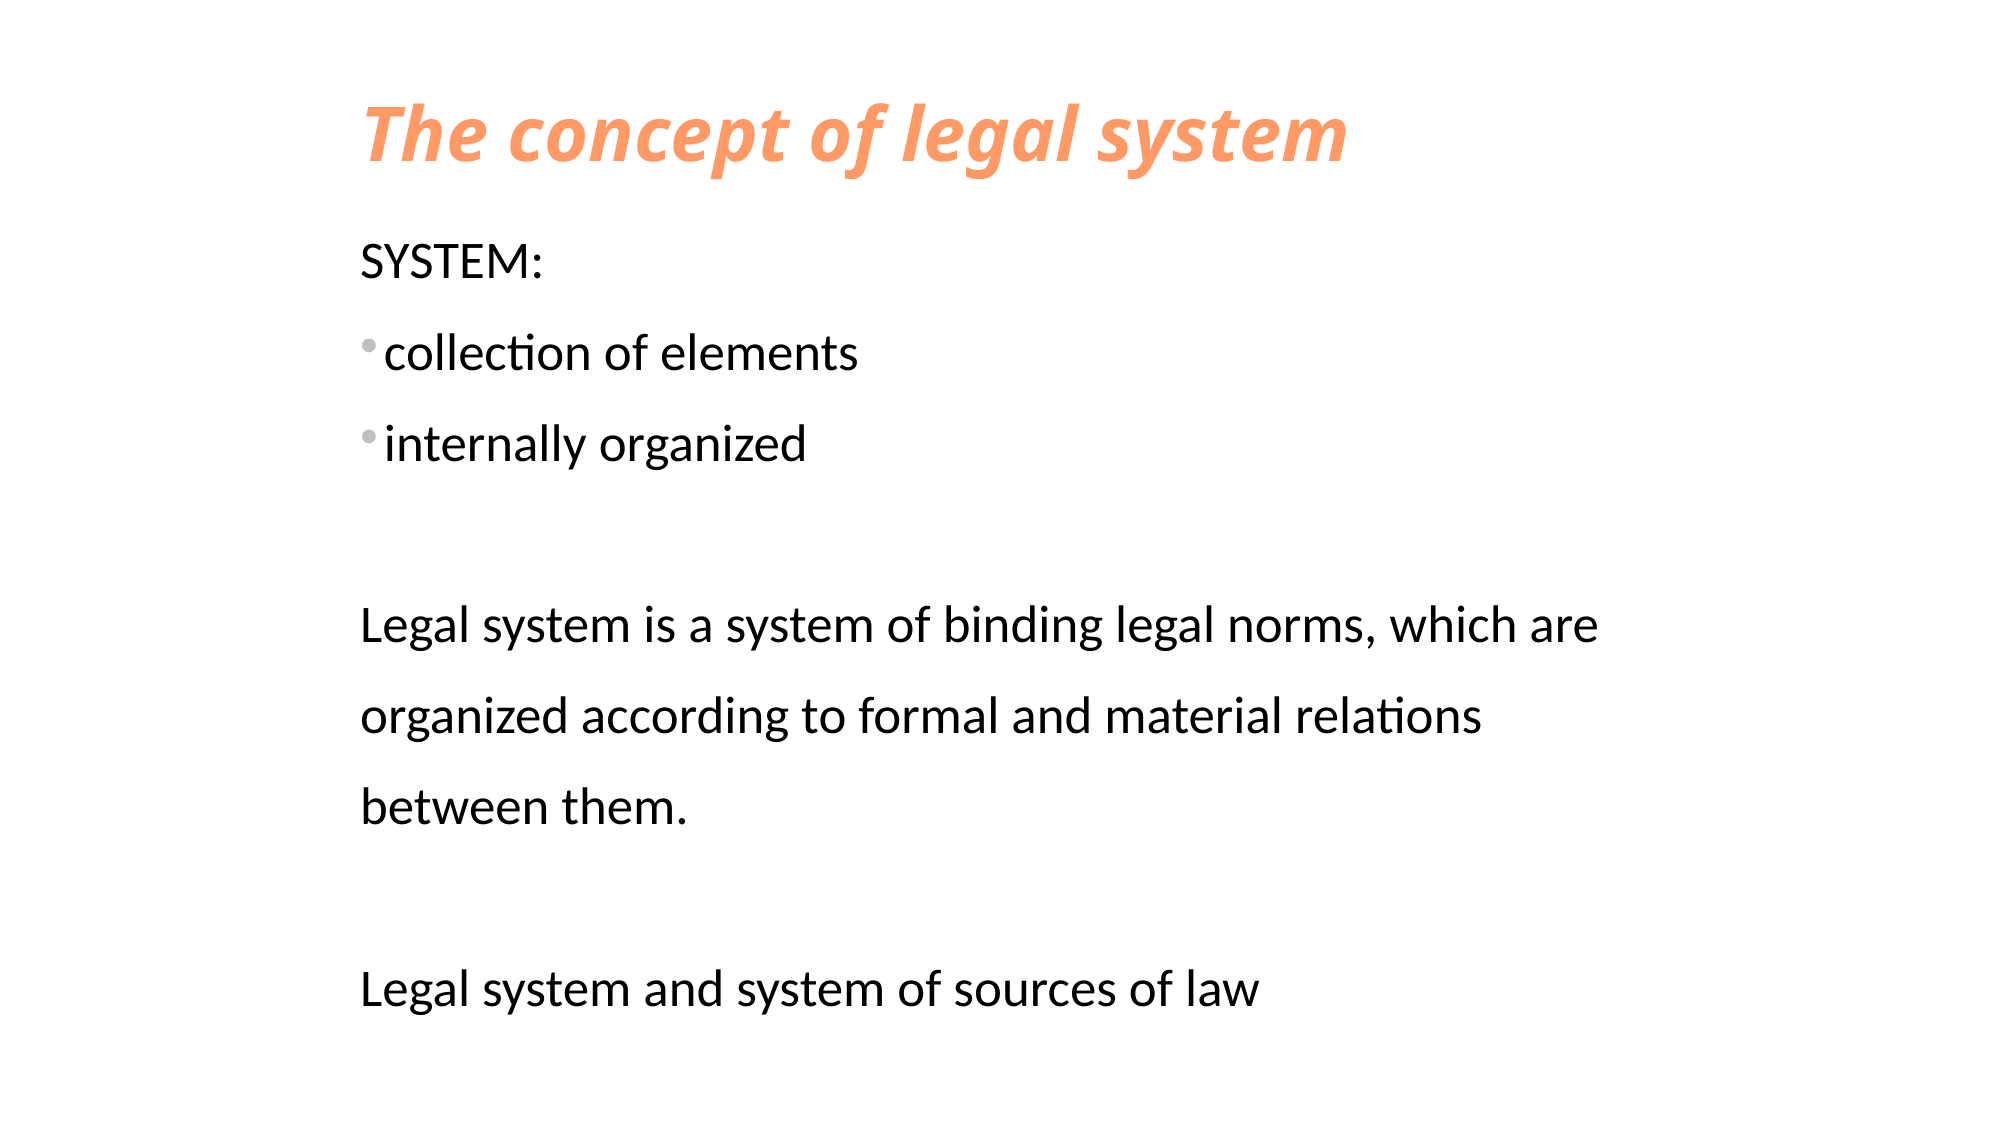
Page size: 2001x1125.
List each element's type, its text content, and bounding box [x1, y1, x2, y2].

text_box SYSTEM: collection of elements internally organized Legal system is a system of binding legal norms, which are organized according to formal and material relations between them. Legal system and system of sources of law [360, 262, 1666, 985]
text_box The concept of legal system [360, 48, 1642, 224]
